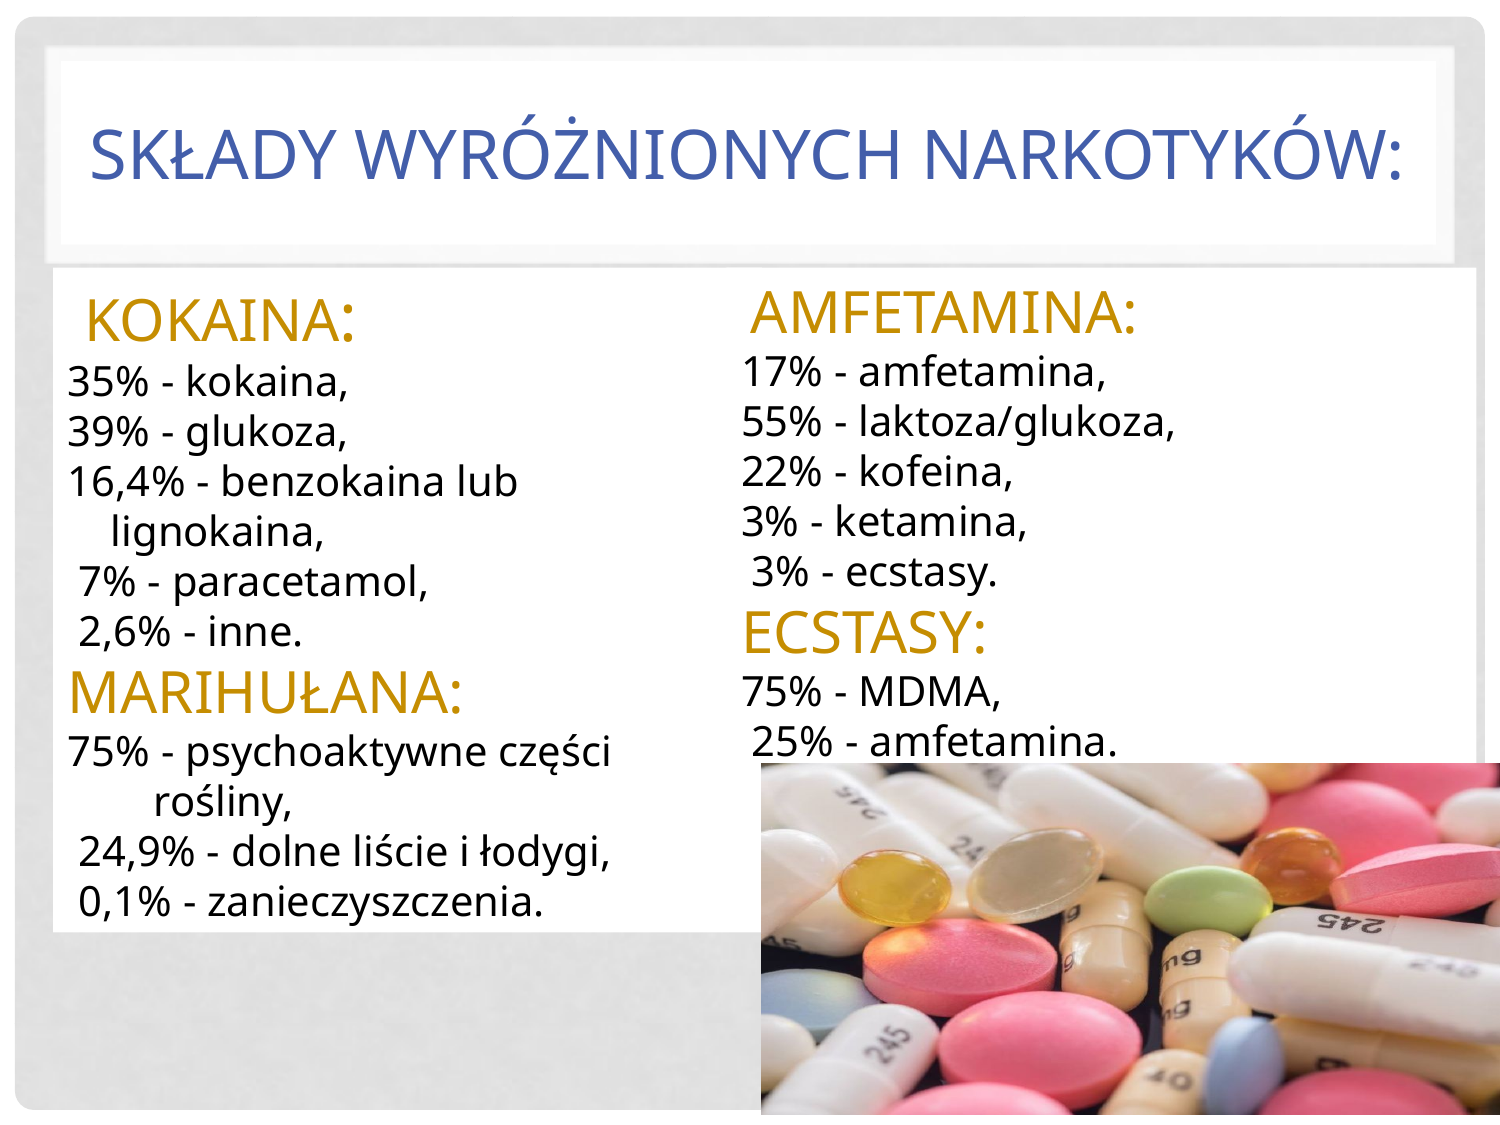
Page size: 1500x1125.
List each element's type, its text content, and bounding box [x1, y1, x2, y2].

picture [761, 762, 1500, 1116]
title SKŁADY WYRÓŻNIONYCH NARKOTYKÓW: [69, 66, 1425, 238]
text_box AMFETAMINA: 17% - amfetamina, 55% - laktoza/glukoza, 22% - kofeina, 3% - ketamina, 3% - ecstasy. ECSTASY: 75% - MDMA, 25% - amfetamina. [726, 267, 1477, 843]
text_box KOKAINA: 35% - kokaina, 39% - glukoza, 16,4% - benzokaina lub lignokaina, 7% - paracetamol, 2,6% - inne. MARIHUŁANA: 75% - psychoaktywne części rośliny, 24,9% - dolne liście i łodygi, 0,1% - zanieczyszczenia. [53, 267, 761, 933]
